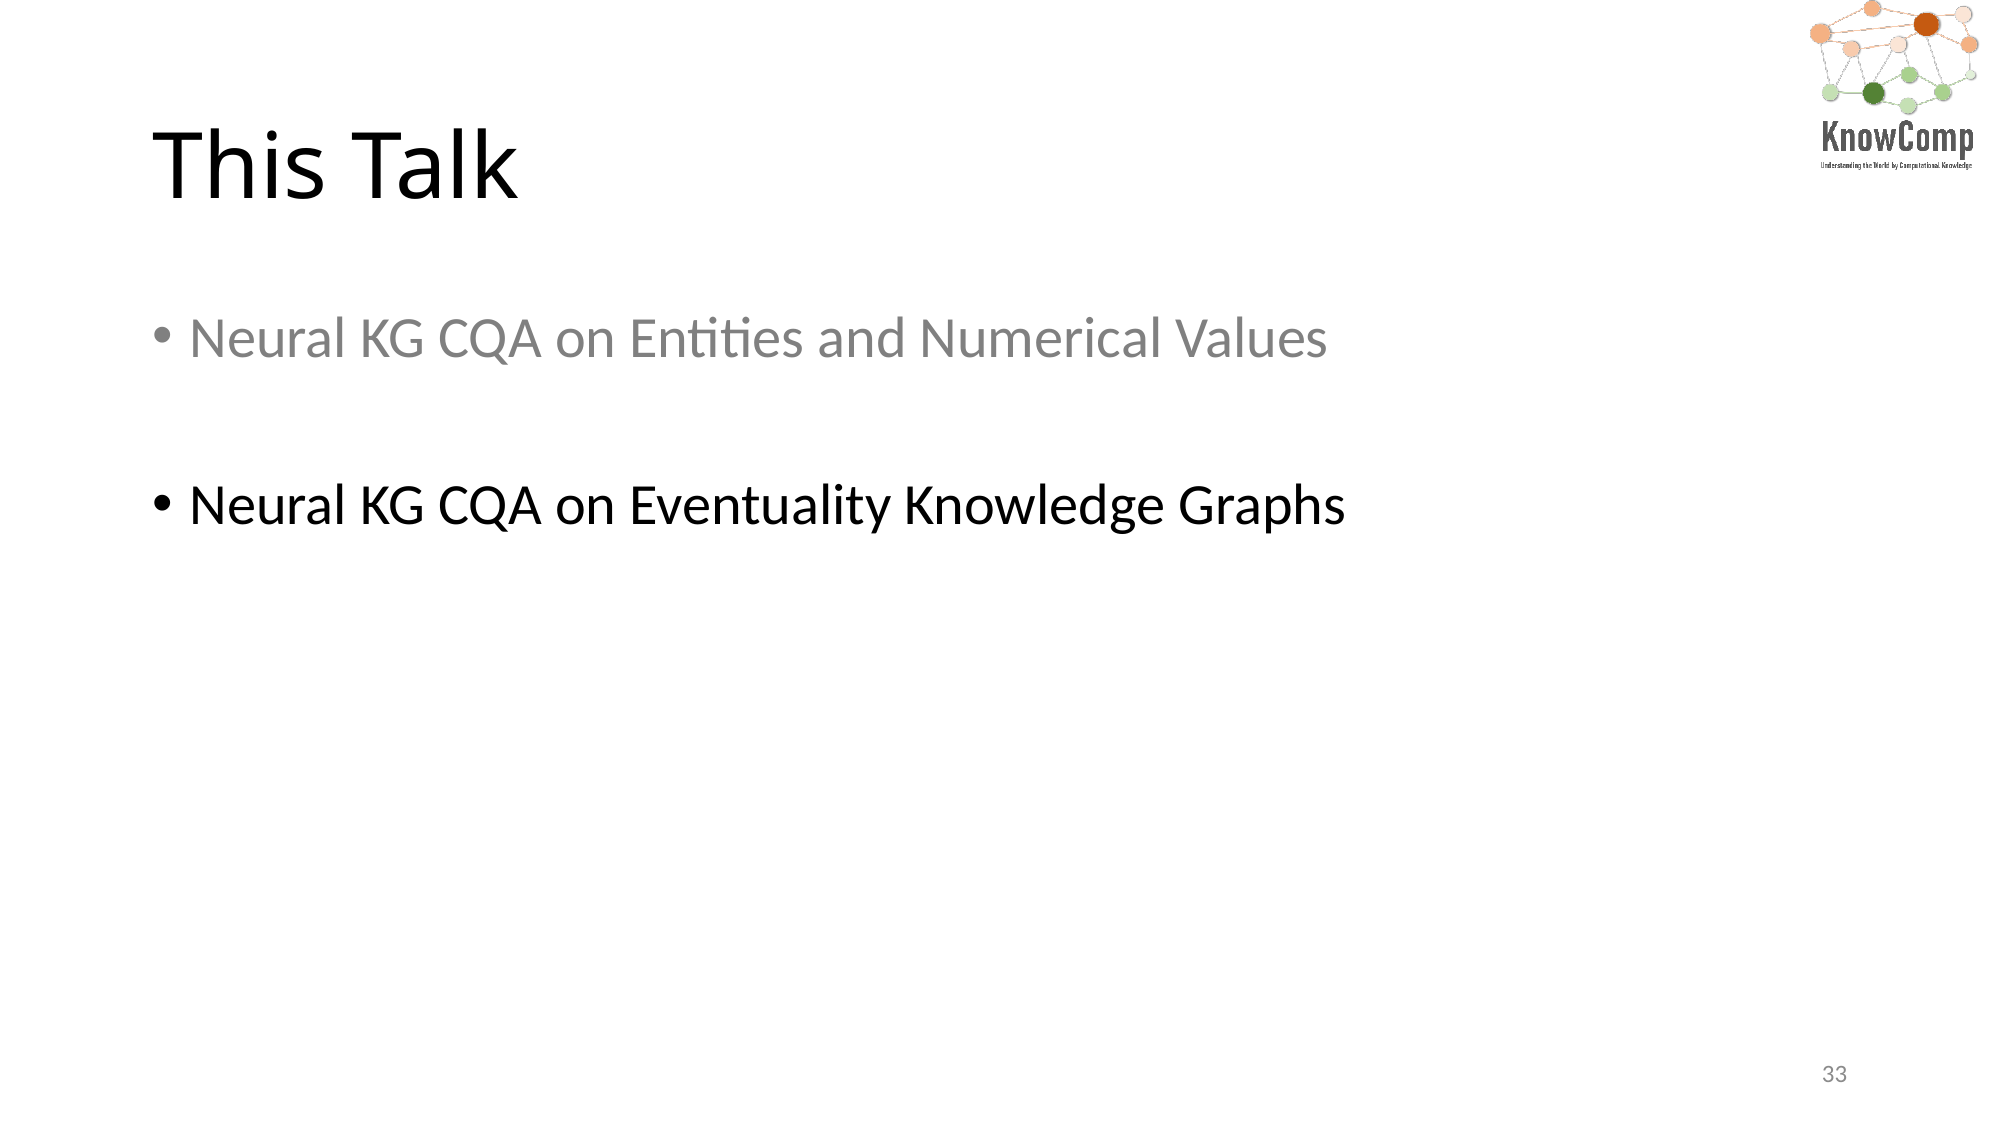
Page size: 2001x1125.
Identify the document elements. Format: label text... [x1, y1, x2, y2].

list Neural KG CQA on Entities and Numerical Values Neural KG CQA on Eventuality Knowledge Graphs [137, 299, 1863, 1014]
title This Talk [137, 59, 1863, 278]
picture [1795, 0, 2000, 185]
slide_number 33 [1412, 1042, 1863, 1103]
